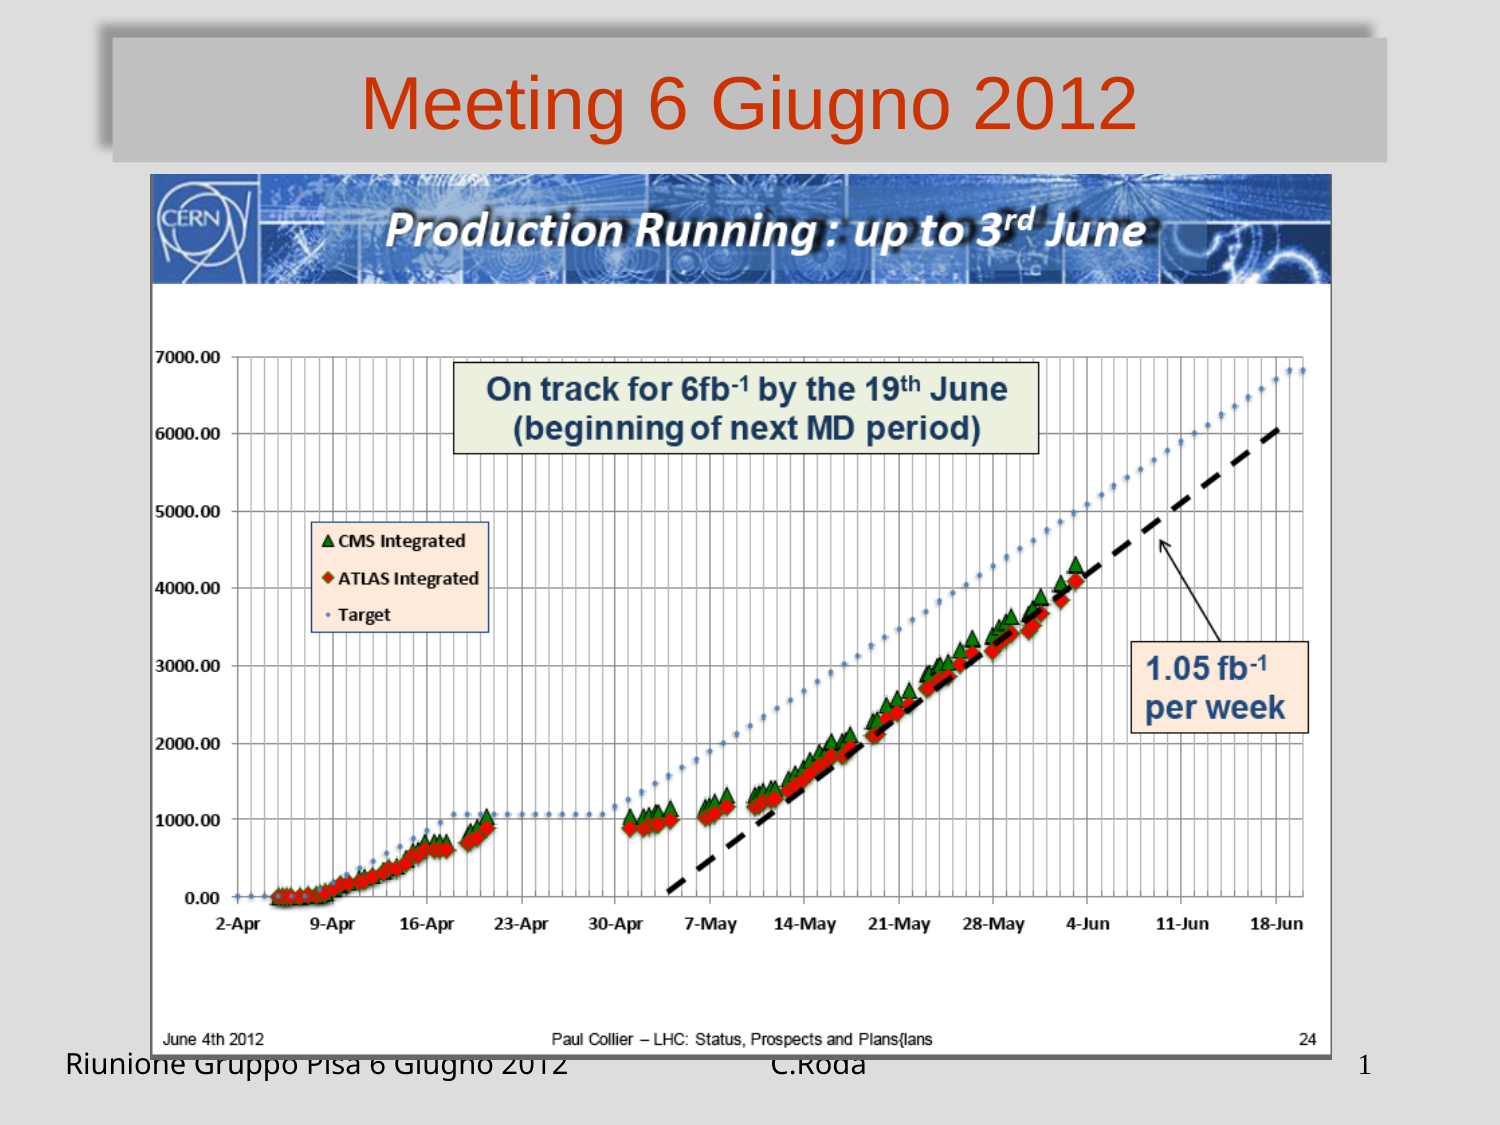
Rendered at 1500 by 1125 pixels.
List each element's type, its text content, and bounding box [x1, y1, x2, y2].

title Meeting 6 Giugno 2012 [111, 36, 1388, 163]
slide_number 1 [1074, 1037, 1388, 1113]
picture [149, 174, 1332, 1061]
footer C.Roda [562, 1069, 1074, 1113]
slide_number Riunione Gruppo Pisa 6 Giugno 2012 [49, 1037, 562, 1088]
